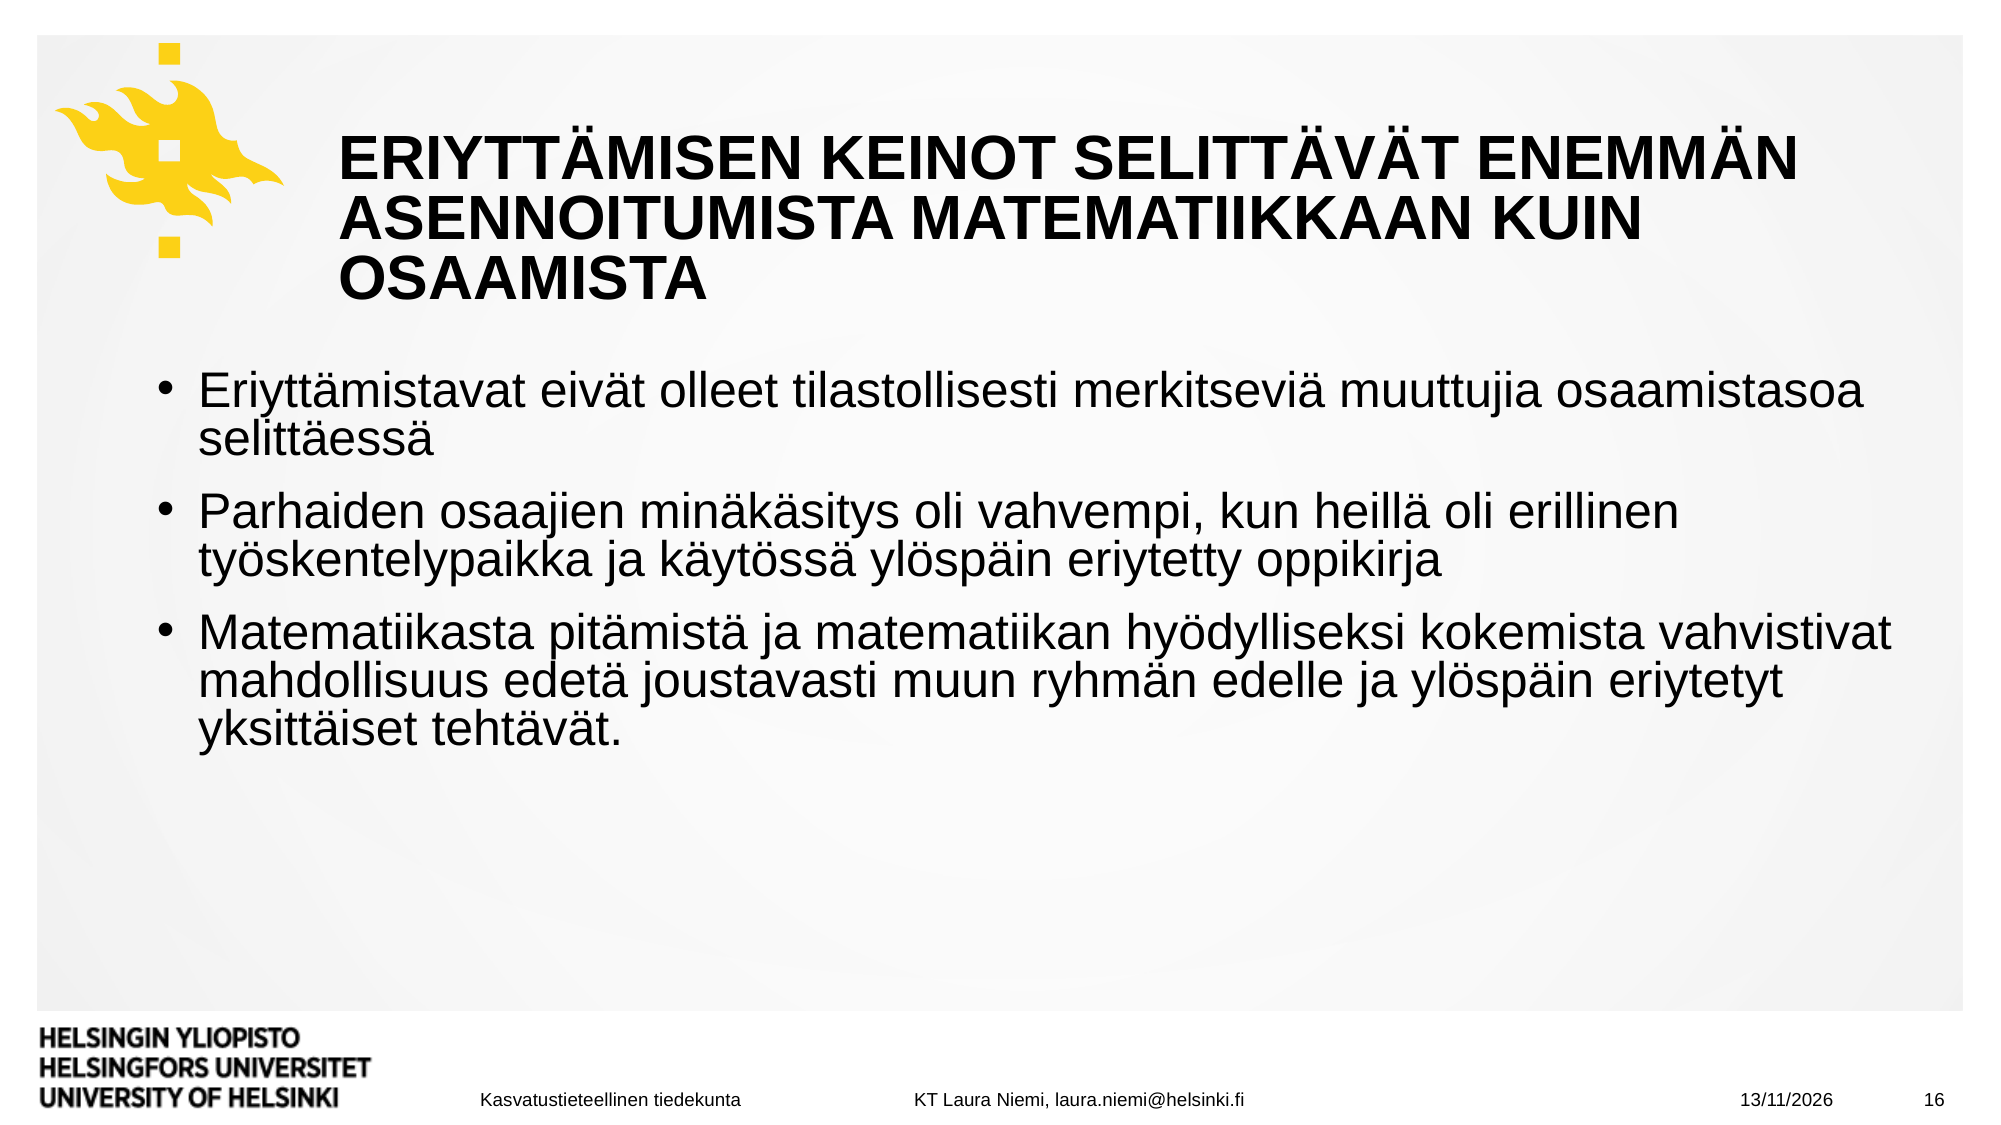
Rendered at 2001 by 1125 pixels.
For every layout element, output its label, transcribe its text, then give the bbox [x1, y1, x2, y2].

list Eriyttämistavat eivät olleet tilastollisesti merkitseviä muuttujia osaamistasoa selittäessä Parhaiden osaajien minäkäsitys oli vahvempi, kun heillä oli erillinen työskentelypaikka ja käytössä ylöspäin eriytetty oppikirja Matematiikasta pitämistä ja matematiikan hyödylliseksi kokemista vahvistivat mahdollisuus edetä joustavasti muun ryhmän edelle ja ylöspäin eriytetyt yksittäiset tehtävät. [126, 361, 1937, 1000]
footer Kasvatustieteellinen tiedekunta KT Laura Niemi, laura.niemi@helsinki.fi [480, 1015, 1709, 1110]
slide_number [1709, 1015, 1833, 1110]
picture [37, 35, 1963, 1011]
title Eriyttämisen keinot selittävät enemmän asennoitumista matematiikkaan kuin osaamista [338, 131, 1934, 291]
picture [34, 1023, 377, 1113]
slide_number 16 [1833, 1015, 1945, 1110]
